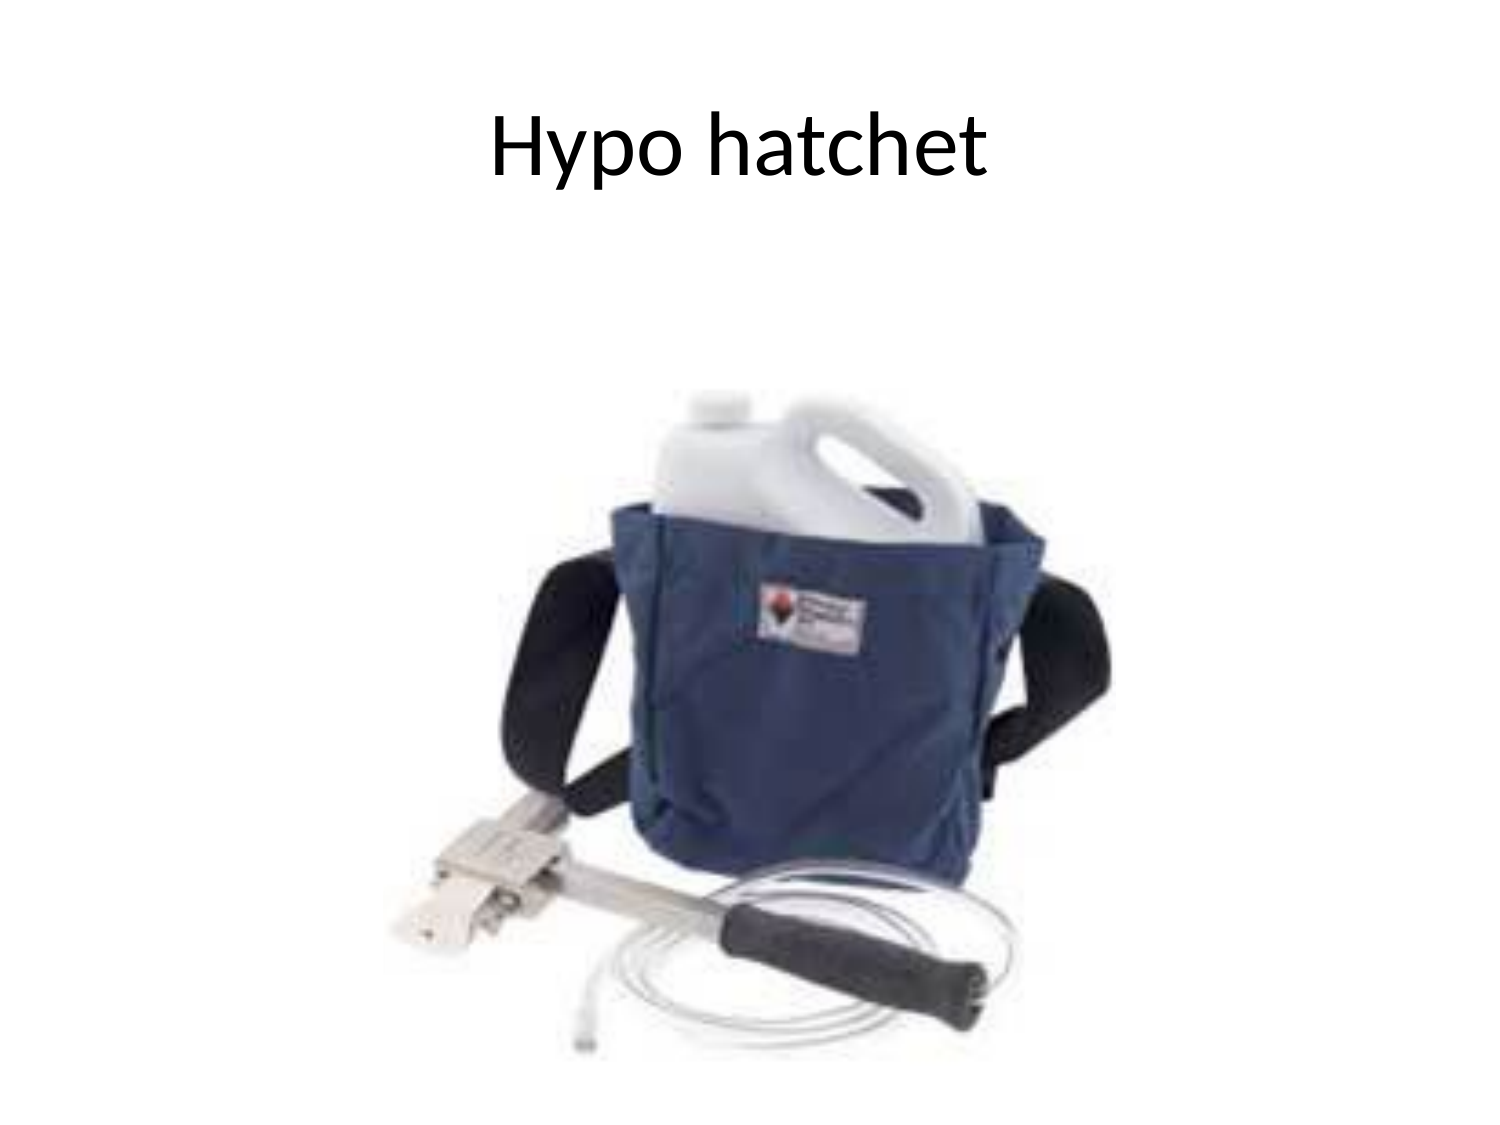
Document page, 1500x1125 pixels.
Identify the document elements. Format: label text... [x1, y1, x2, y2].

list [383, 362, 1117, 1092]
title Hypo hatchet [75, 45, 1425, 233]
